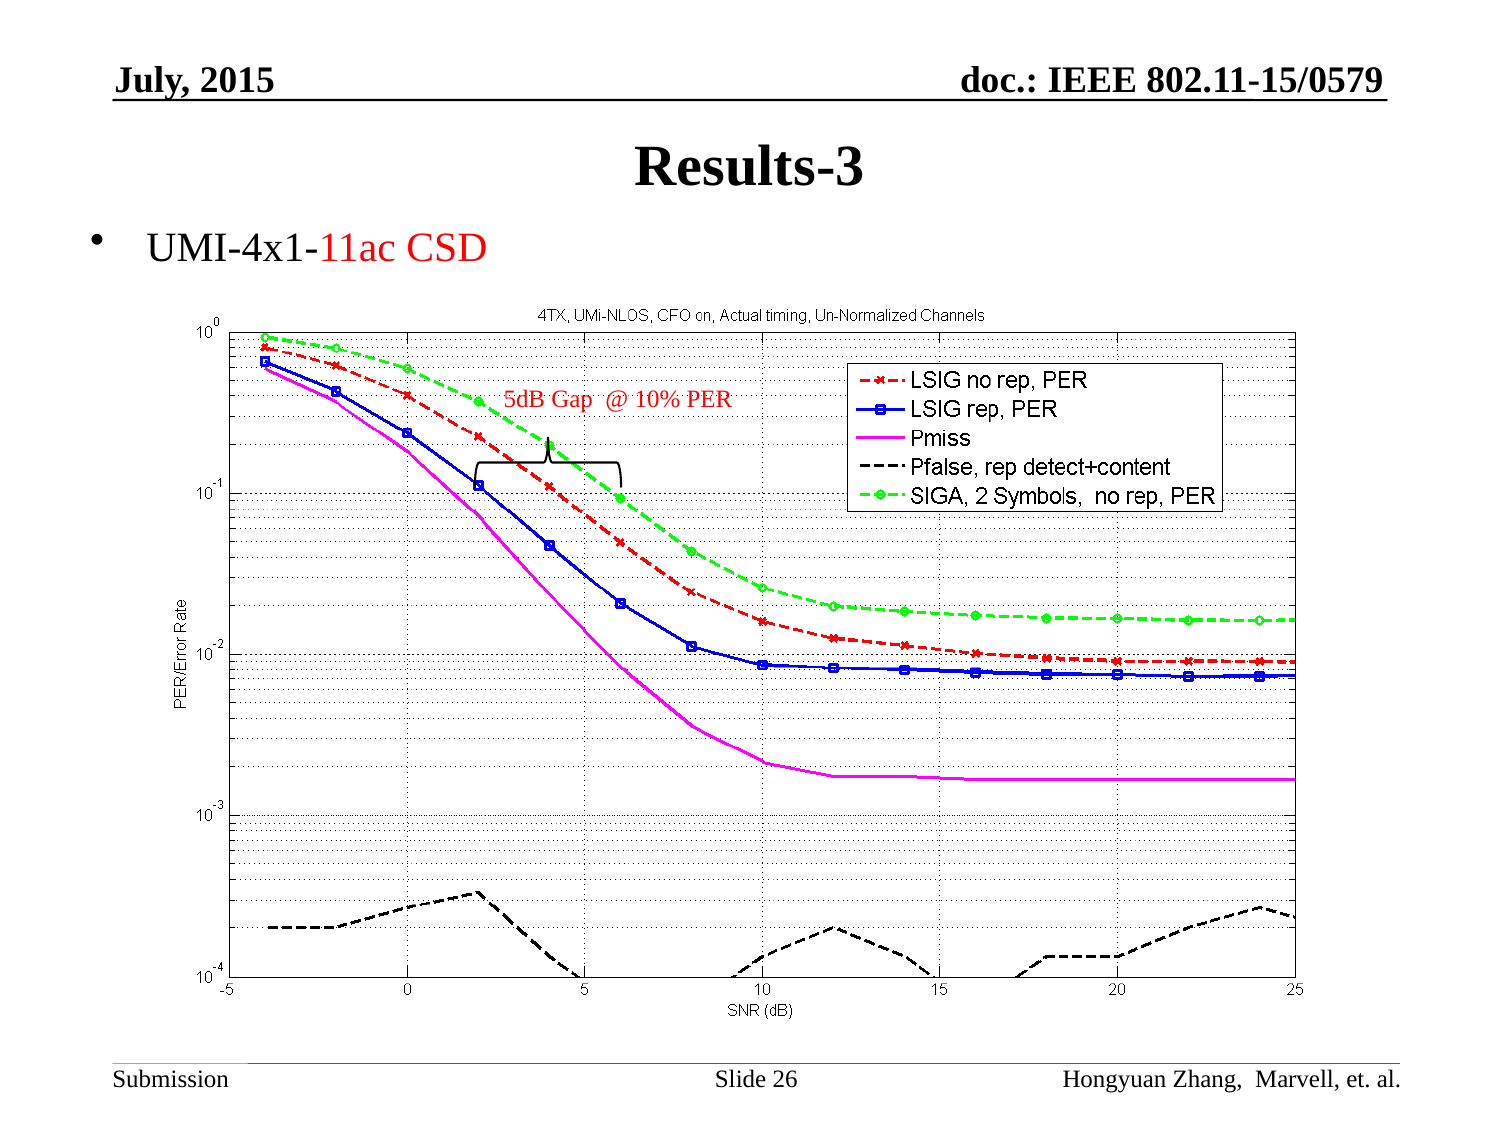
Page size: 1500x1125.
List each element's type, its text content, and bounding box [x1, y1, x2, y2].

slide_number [114, 54, 277, 101]
title Results-3 [112, 112, 1388, 212]
slide_number Slide 26 [712, 1071, 800, 1093]
footer Hongyuan Zhang, Marvell, et. al. [1057, 1071, 1402, 1093]
picture [49, 272, 1426, 1063]
list UMI-4x1-11ac CSD [74, 212, 1426, 263]
